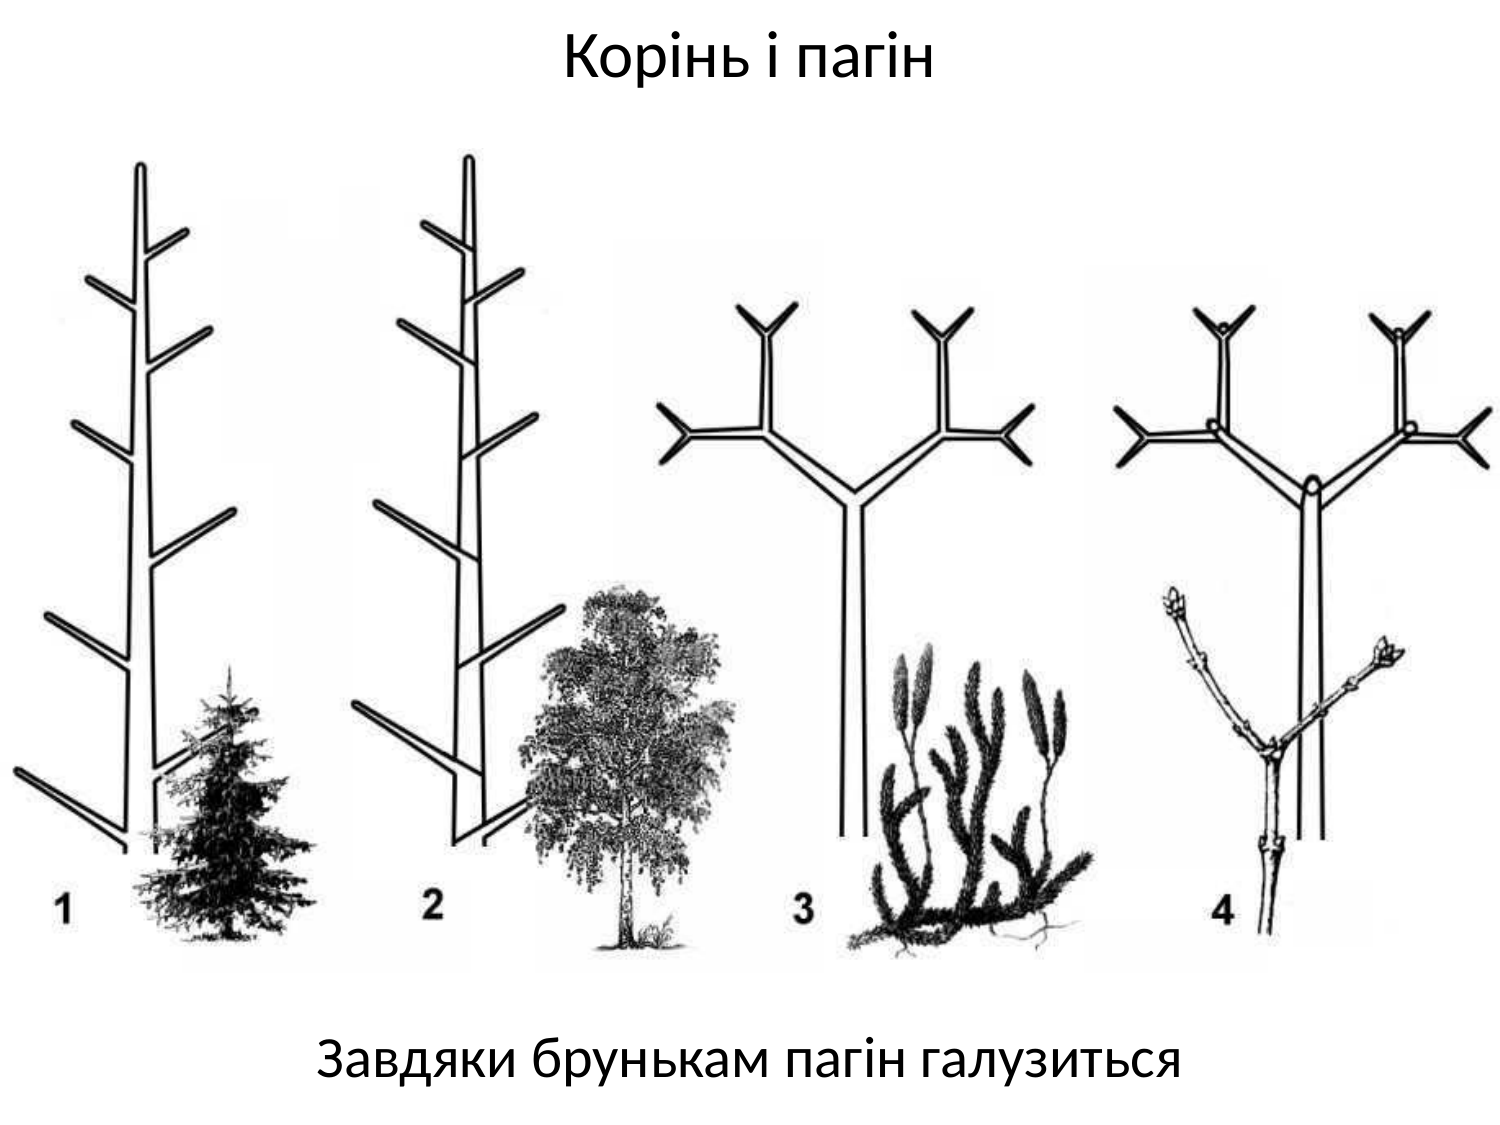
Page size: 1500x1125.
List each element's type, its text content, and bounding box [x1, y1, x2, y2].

picture [0, 148, 1500, 973]
list Завдяки брунькам пагін галузиться [75, 1011, 1425, 1125]
title Корінь і пагін [75, 0, 1425, 102]
